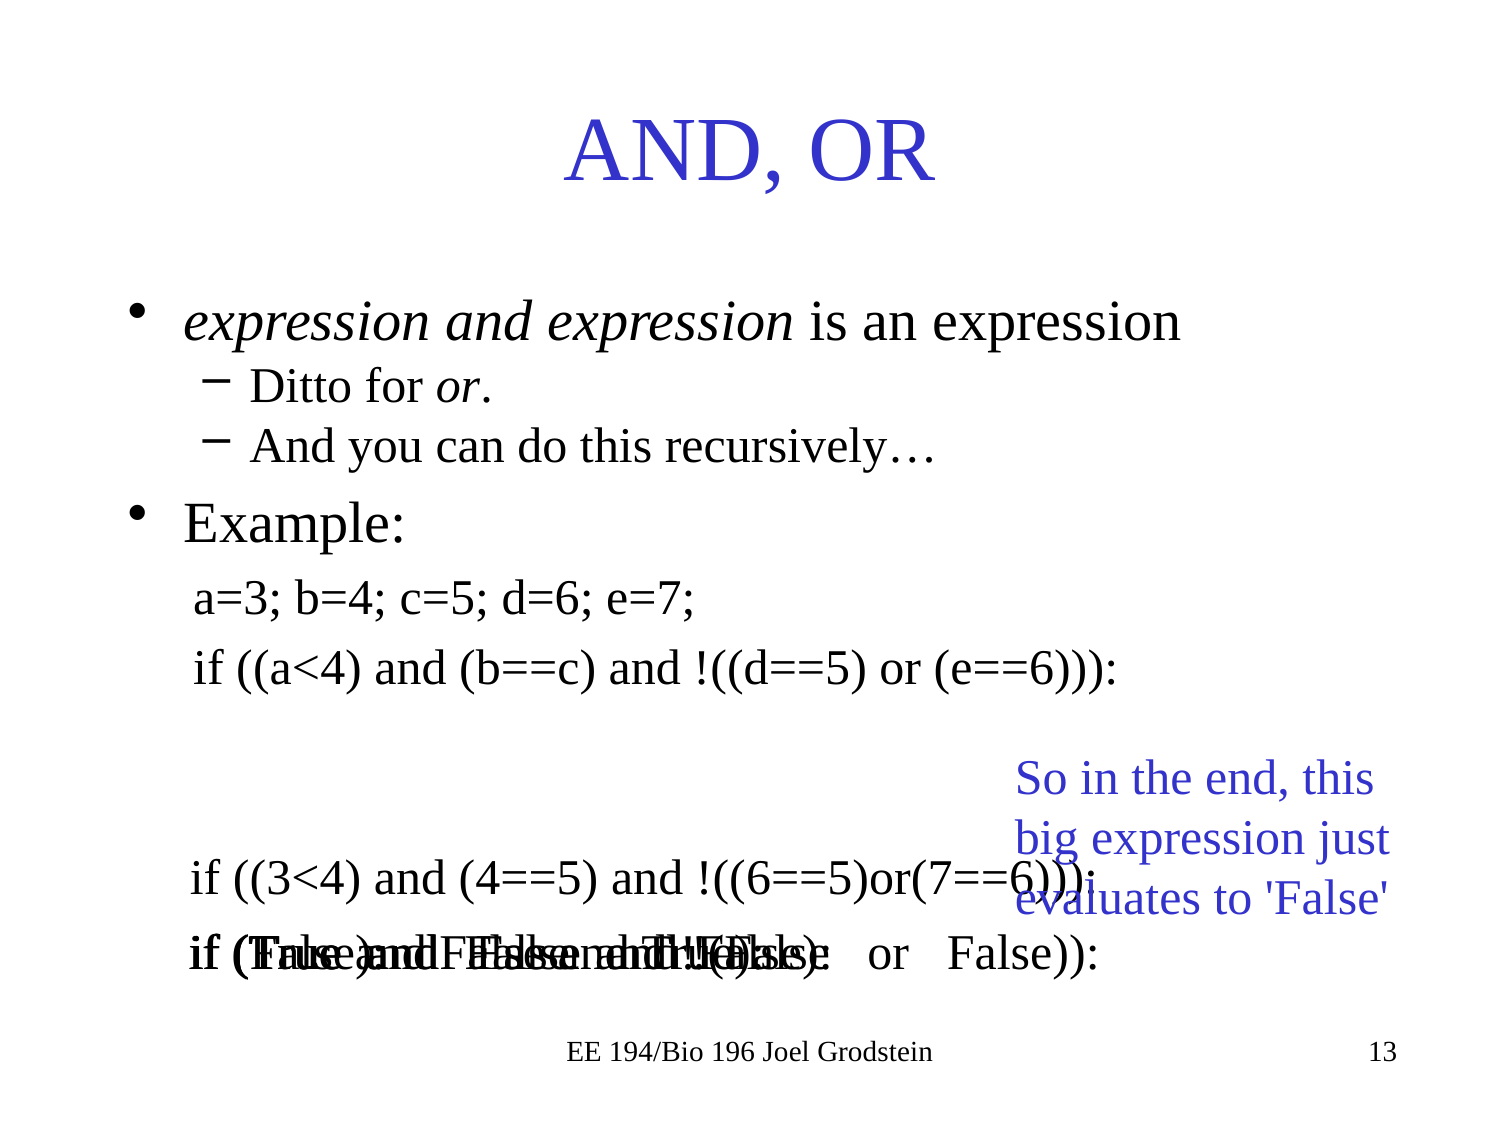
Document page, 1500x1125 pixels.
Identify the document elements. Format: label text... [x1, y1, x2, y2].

text_box if (True and False and !False): [174, 911, 863, 987]
title AND, OR [112, 50, 1388, 238]
footer EE 194/Bio 196 Joel Grodstein [512, 1024, 988, 1101]
text_box So in the end, this big expression just evaluates to 'False' [999, 737, 1413, 933]
list expression and expression is an expression Ditto for or. And you can do this recursively… Example: a=3; b=4; c=5; d=6; e=7; if ((a<4) and (b==c) and !((d==5) or (e==6))): [112, 275, 1388, 800]
text_box if (False): [174, 912, 588, 988]
text_box if (True and False and !(False or False)): [863, 911, 1128, 987]
text_box if (True and False and True): [588, 912, 800, 988]
text_box if ((3<4) and (4==5) and !((6==5)or(7==6))): [174, 836, 999, 911]
